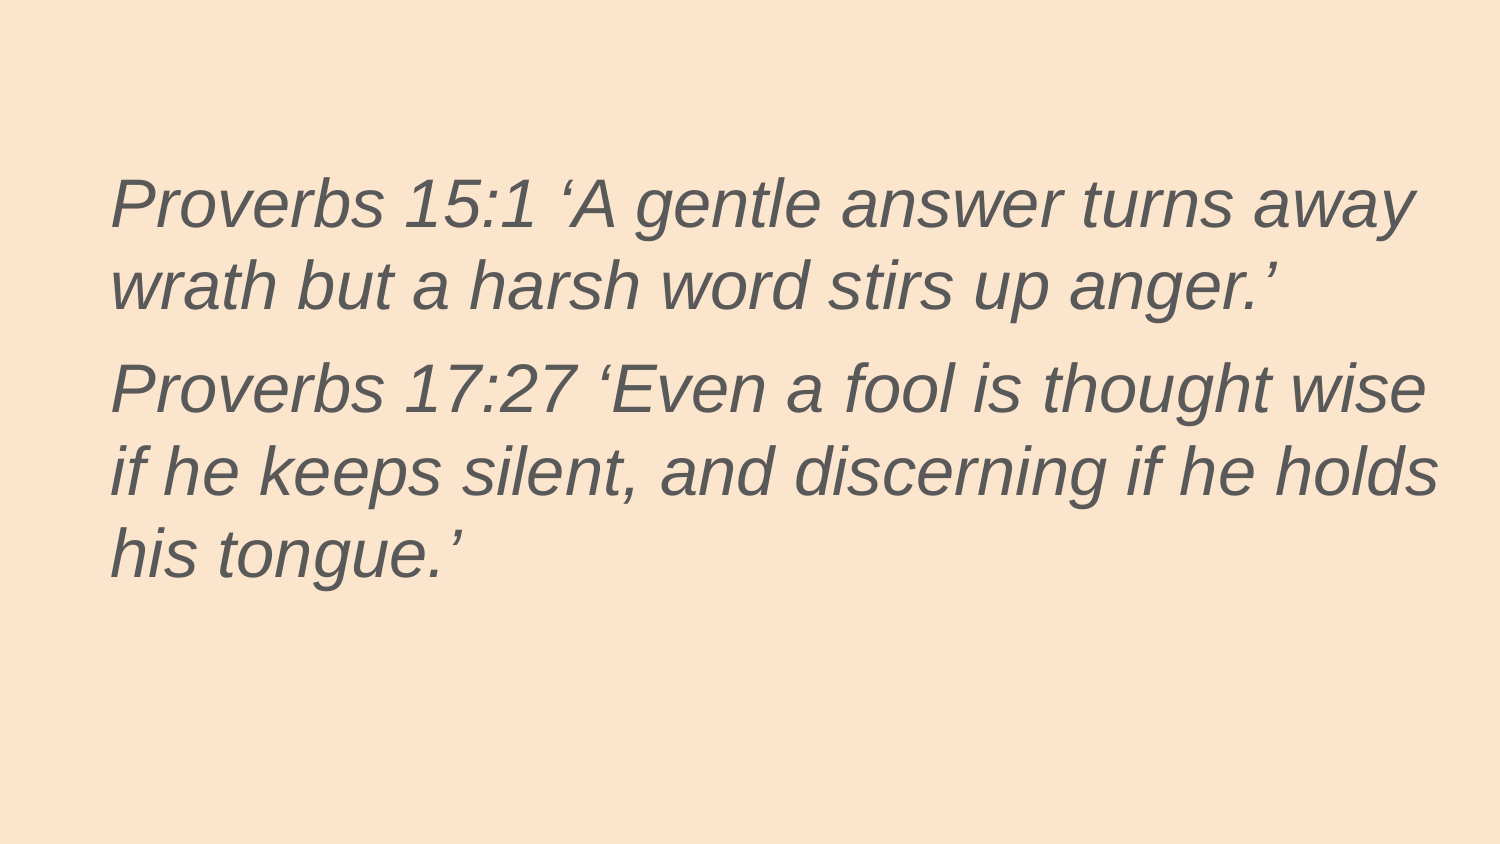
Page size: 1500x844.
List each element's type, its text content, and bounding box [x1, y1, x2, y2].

text_box Proverbs 15:1 ‘A gentle answer turns away wrath but a harsh word stirs up anger.’ Proverbs 17:27 ‘Even a fool is thought wise if he keeps silent, and discerning if he holds his tongue.’ [95, 143, 1481, 683]
